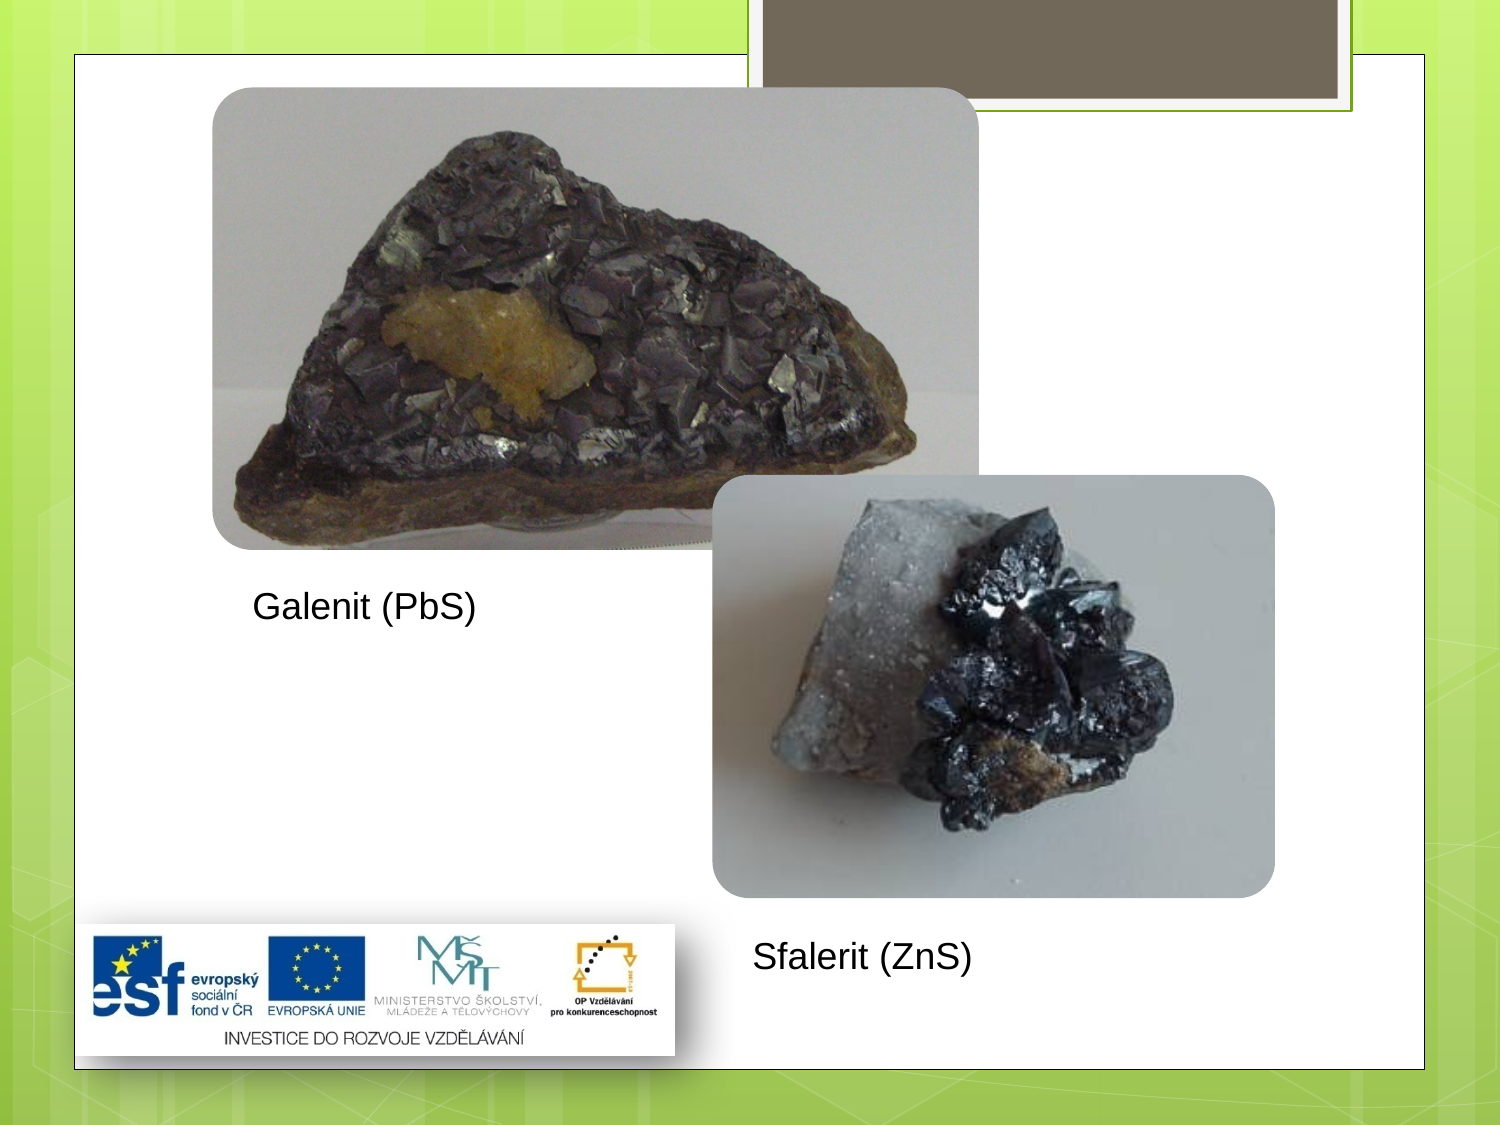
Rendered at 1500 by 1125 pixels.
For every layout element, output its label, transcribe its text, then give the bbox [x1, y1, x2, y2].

text_box Sfalerit (ZnS) [737, 924, 1063, 985]
text_box Galenit (PbS) [237, 574, 650, 635]
picture [74, 924, 676, 1056]
picture [212, 87, 1276, 899]
